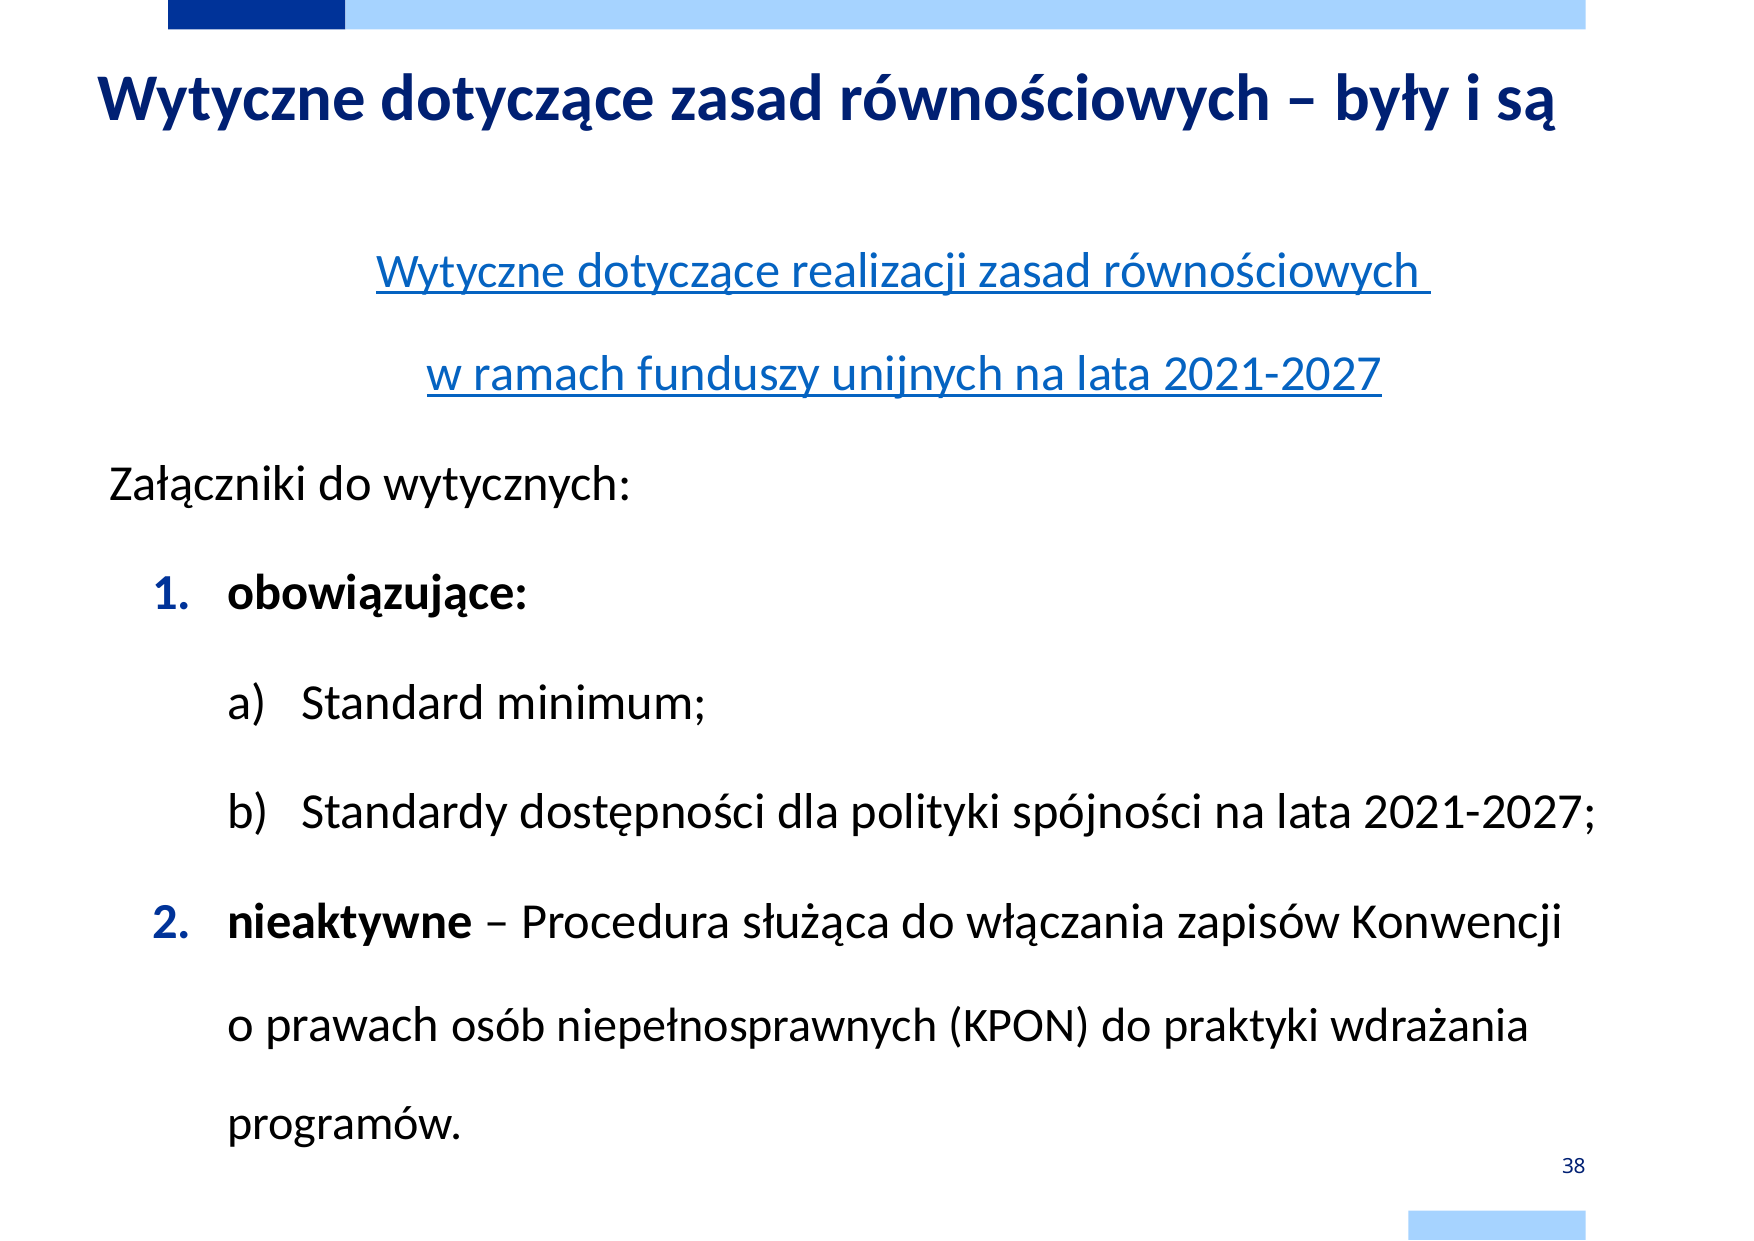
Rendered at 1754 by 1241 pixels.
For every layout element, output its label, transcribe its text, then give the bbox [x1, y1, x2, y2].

list Wytyczne dotyczące realizacji zasad równościowych w ramach funduszy unijnych na lata 2021-2027 Załączniki do wytycznych: obowiązujące: Standard minimum; Standardy dostępności dla polityki spójności na lata 2021-2027; nieaktywne – Procedura służąca do włączania zapisów Konwencji o prawach osób niepełnosprawnych (KPON) do praktyki wdrażania programów. [109, 194, 1704, 1164]
slide_number 38 [1408, 1151, 1586, 1182]
title Wytyczne dotyczące zasad równościowych – były i są [97, 59, 1669, 183]
